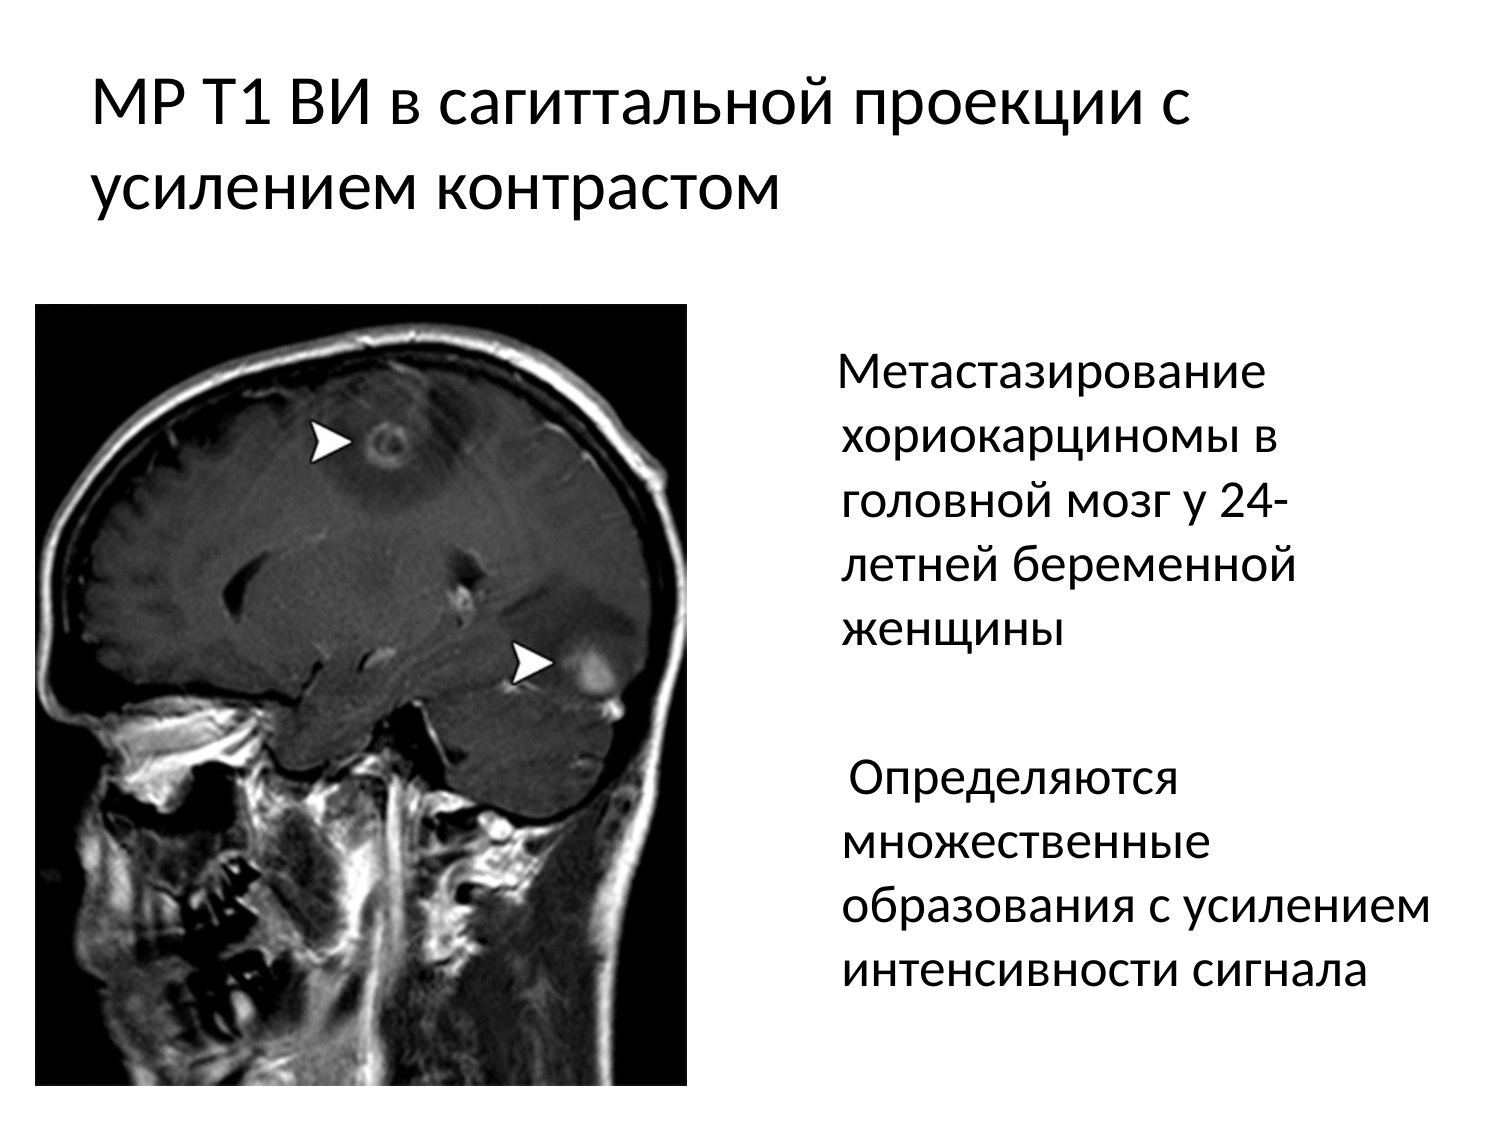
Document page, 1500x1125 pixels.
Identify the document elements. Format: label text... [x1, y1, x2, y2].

list Метастазирование хориокарциномы в головной мозг у 24-летней беременной женщины Определяются множественные образования с усилением интенсивности сигнала [773, 328, 1461, 1041]
title МР Т1 ВИ в сагиттальной проекции с усилением контрастом [75, 45, 1425, 233]
picture [34, 304, 687, 1087]
